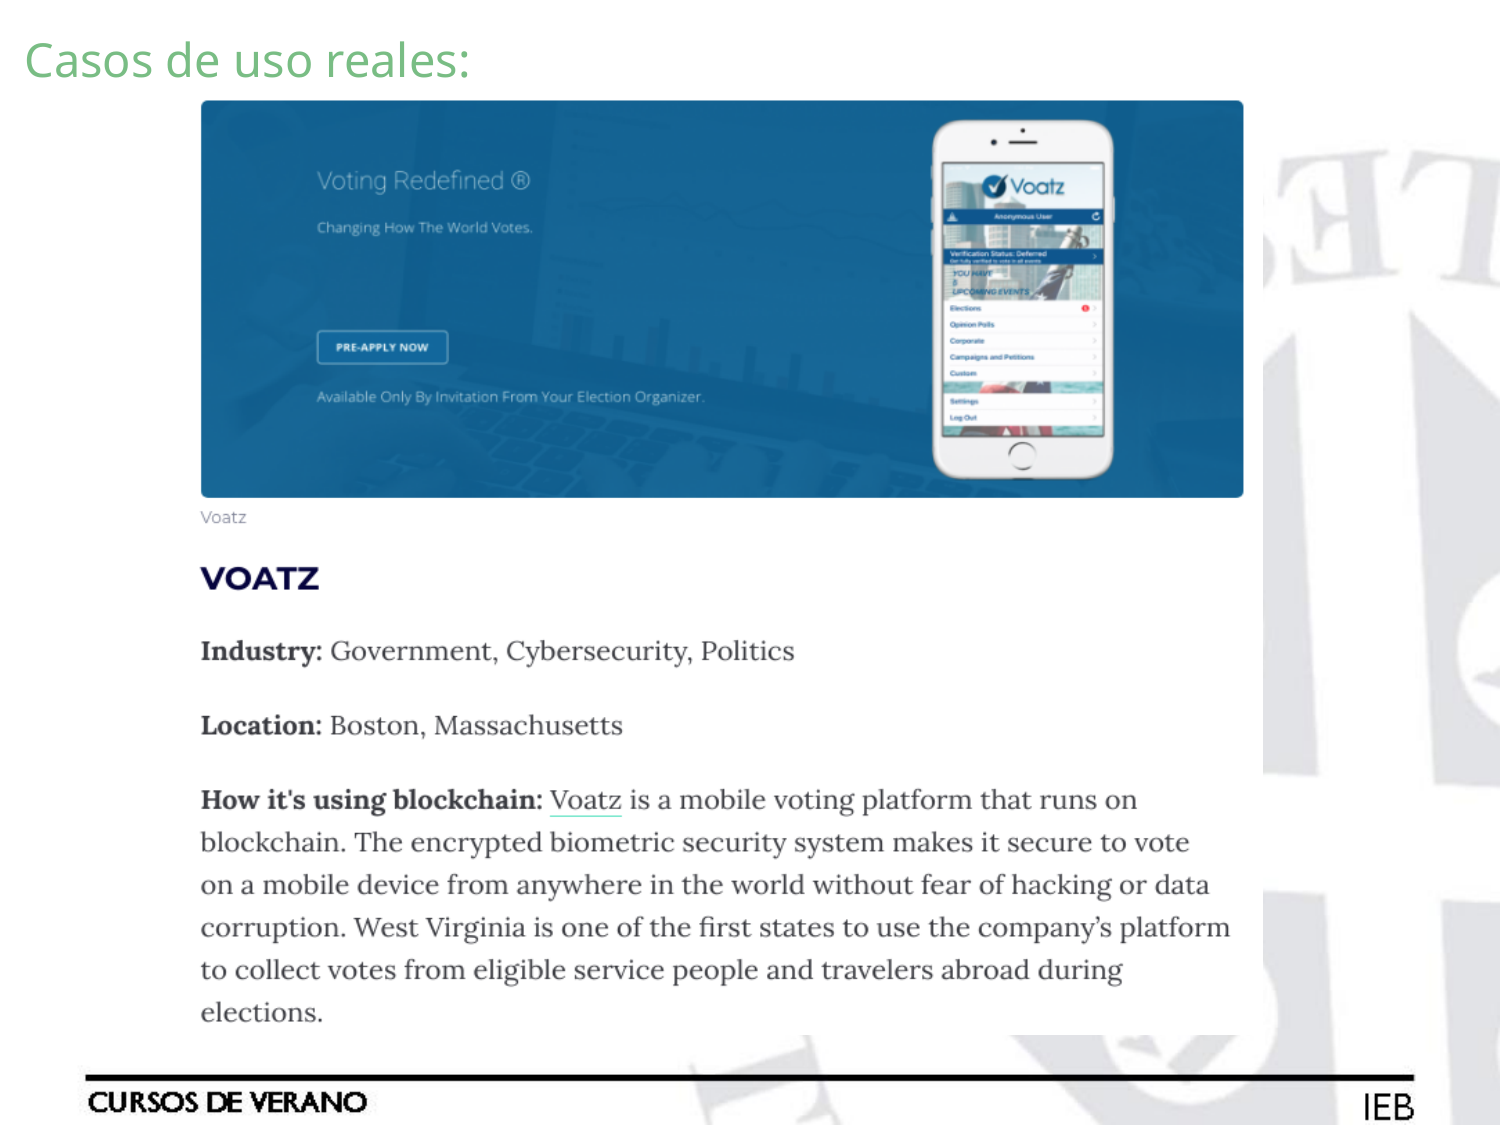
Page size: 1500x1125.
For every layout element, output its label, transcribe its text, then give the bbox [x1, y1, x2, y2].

text_box Casos de uso reales: [21, 27, 475, 91]
picture [3, 3, 1500, 1125]
